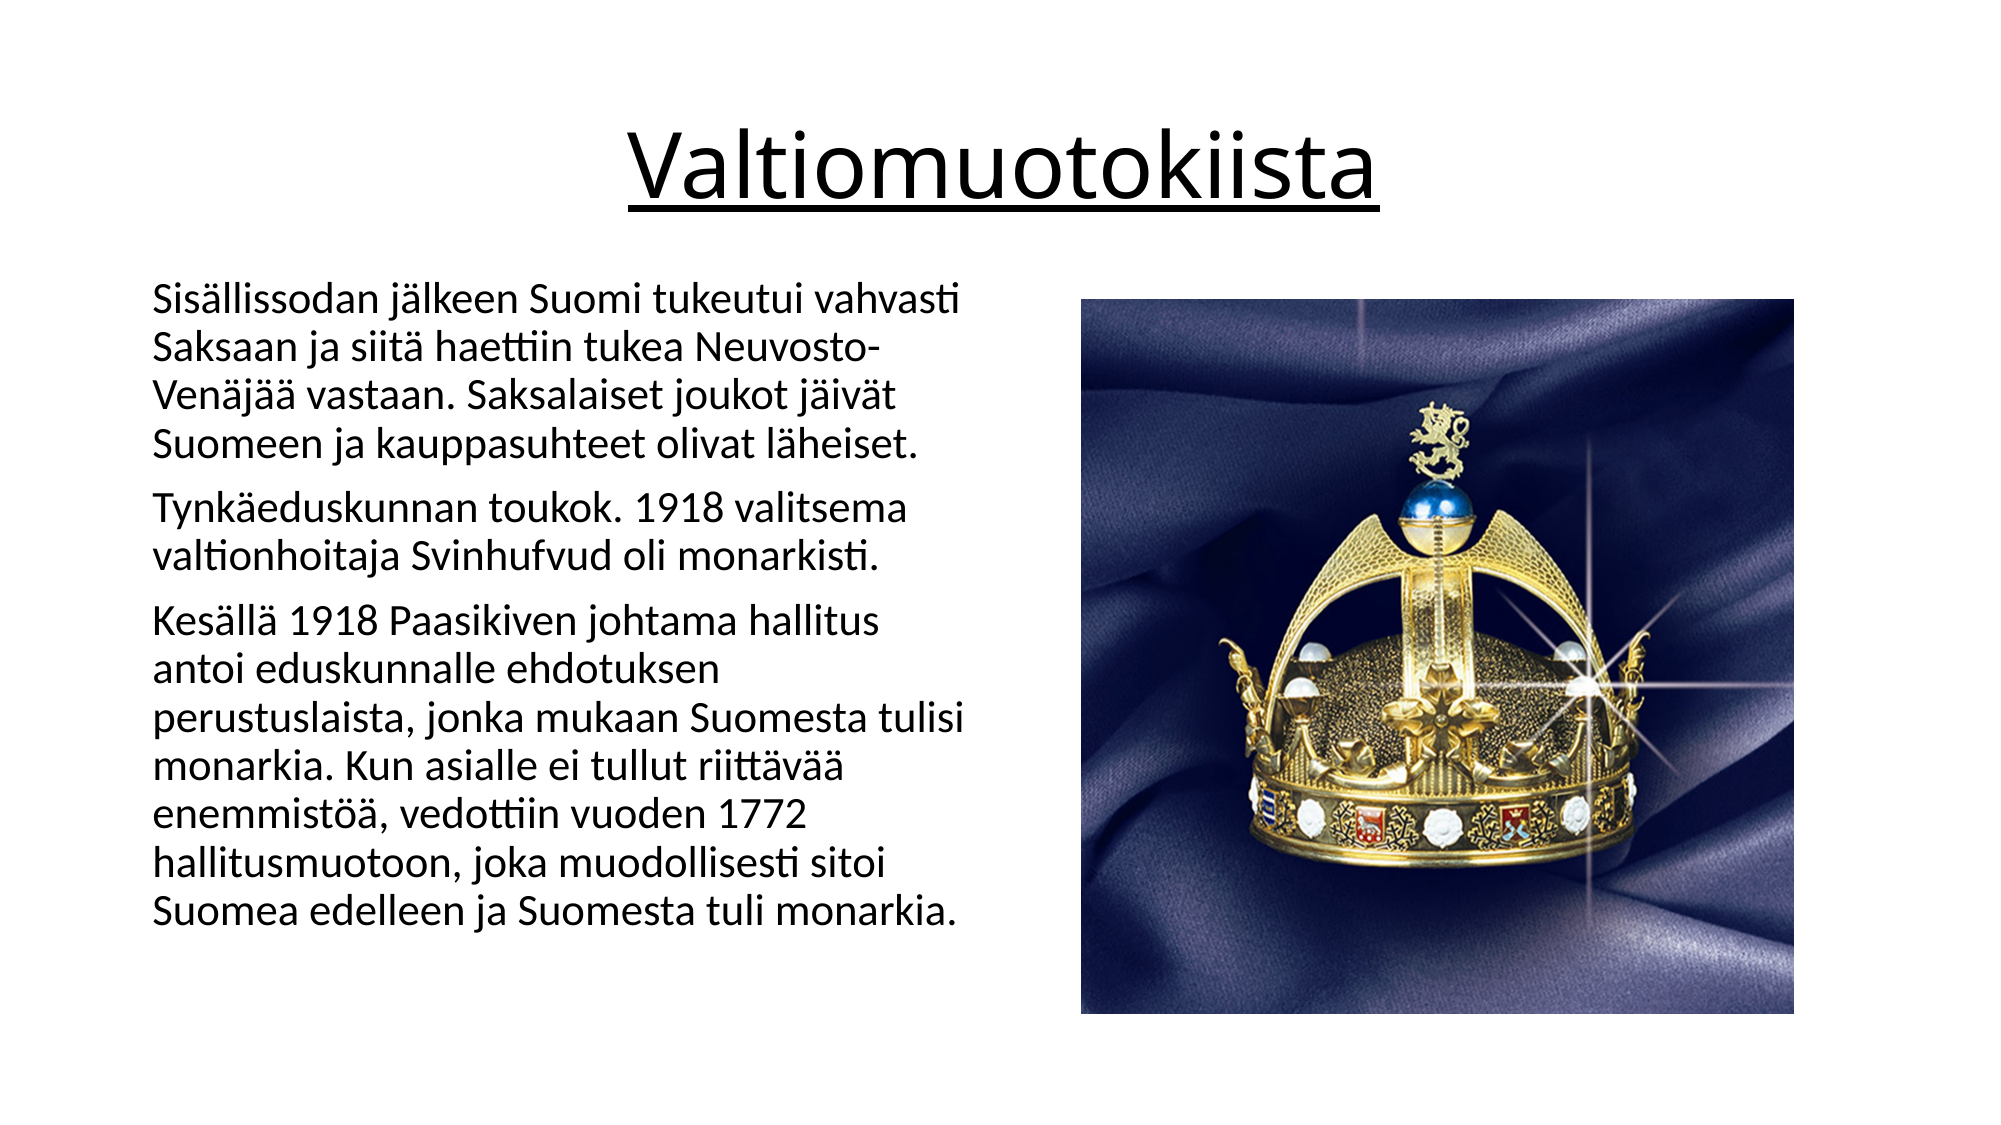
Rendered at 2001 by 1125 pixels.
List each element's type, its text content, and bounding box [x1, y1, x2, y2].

title Valtiomuotokiista [137, 59, 1863, 278]
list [1081, 299, 1794, 1014]
list Sisällissodan jälkeen Suomi tukeutui vahvasti Saksaan ja siitä haettiin tukea Neuvosto-Venäjää vastaan. Saksalaiset joukot jäivät Suomeen ja kauppasuhteet olivat läheiset. Tynkäeduskunnan toukok. 1918 valitsema valtionhoitaja Svinhufvud oli monarkisti. Kesällä 1918 Paasikiven johtama hallitus antoi eduskunnalle ehdotuksen perustuslaista, jonka mukaan Suomesta tulisi monarkia. Kun asialle ei tullut riittävää enemmistöä, vedottiin vuoden 1772 hallitusmuotoon, joka muodollisesti sitoi Suomea edelleen ja Suomesta tuli monarkia. [137, 266, 988, 1014]
